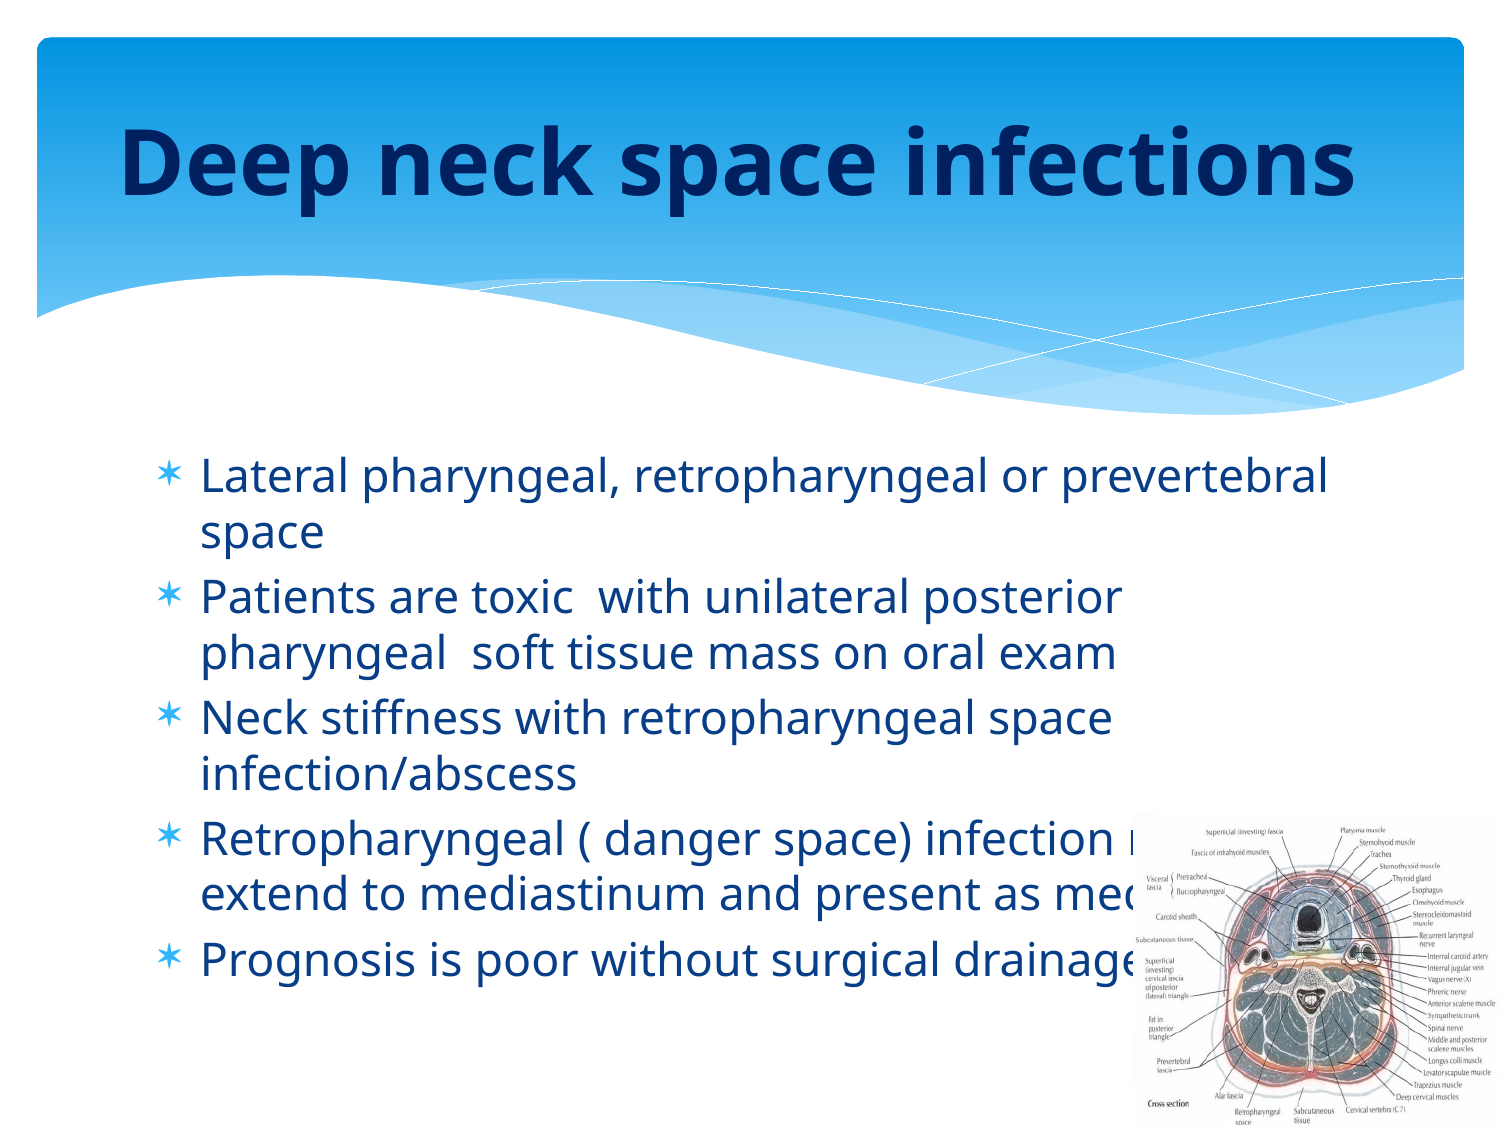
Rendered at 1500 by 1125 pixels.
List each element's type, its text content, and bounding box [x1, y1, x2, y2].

picture [1133, 812, 1500, 1125]
title Deep neck space infections [75, 55, 1425, 261]
list Lateral pharyngeal, retropharyngeal or prevertebral space Patients are toxic with unilateral posterior pharyngeal soft tissue mass on oral exam Neck stiffness with retropharyngeal space infection/abscess Retropharyngeal ( danger space) infection may extend to mediastinum and present as mediastinitis Prognosis is poor without surgical drainage [143, 438, 1359, 1005]
